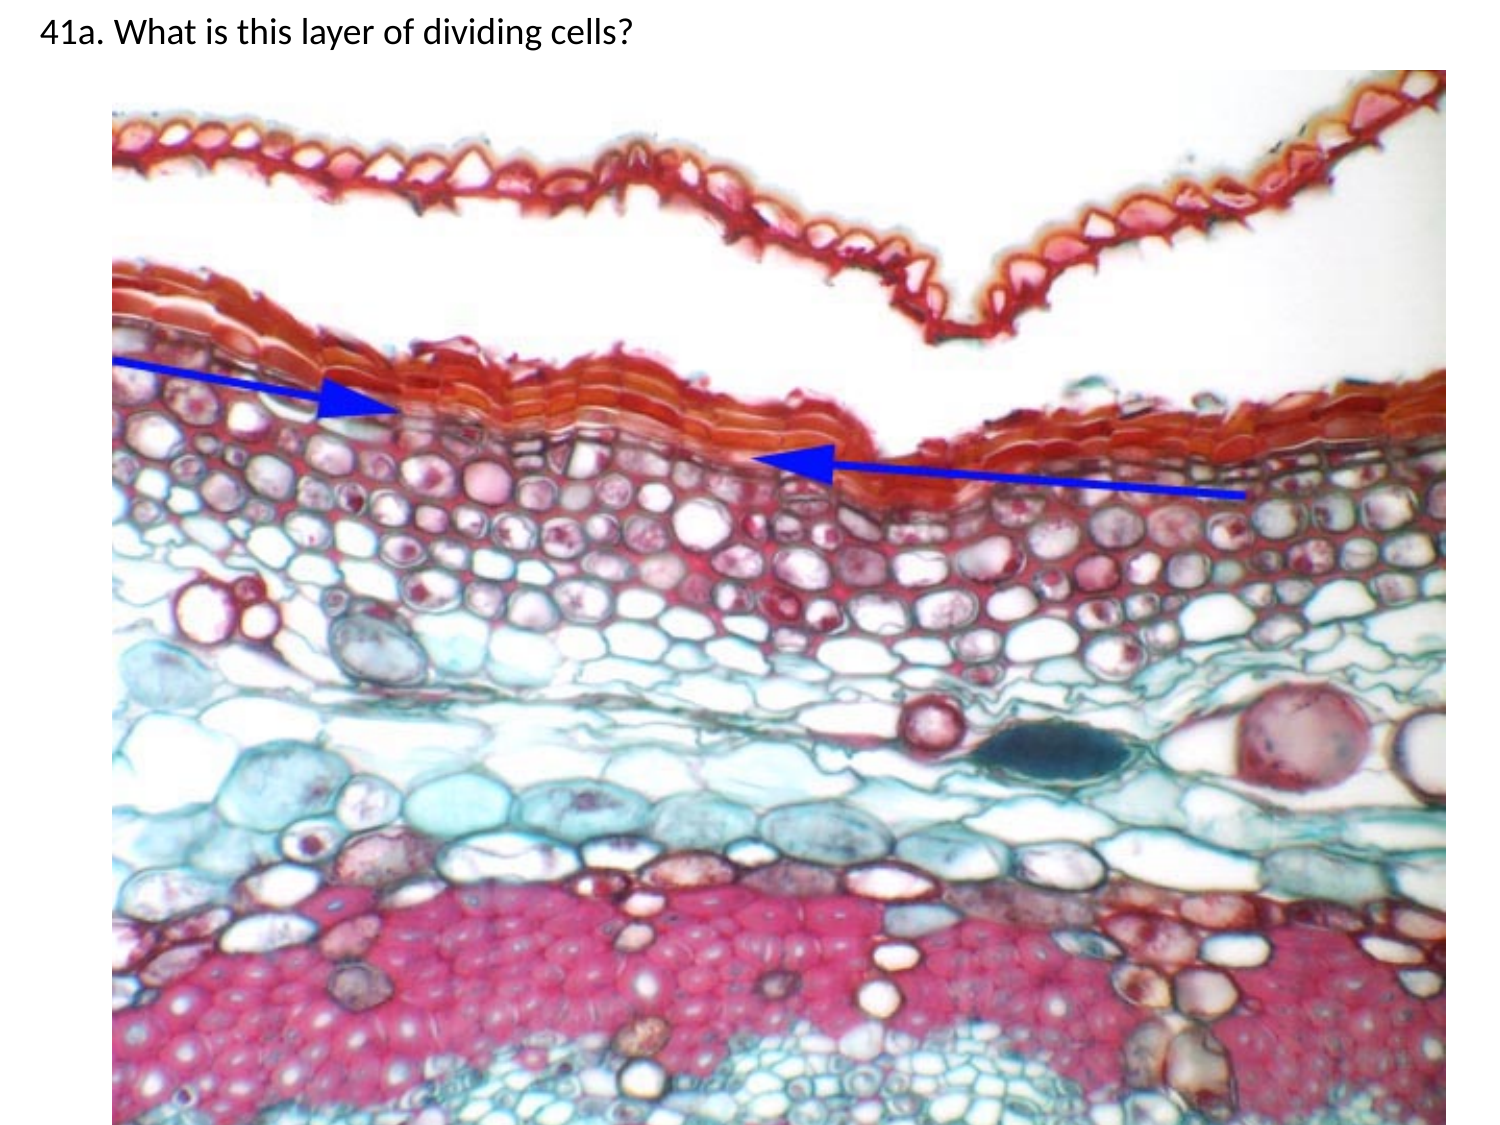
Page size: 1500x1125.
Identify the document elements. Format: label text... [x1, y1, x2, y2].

text_box 41a. What is this layer of dividing cells? [24, 0, 1338, 60]
picture [112, 70, 1446, 1125]
